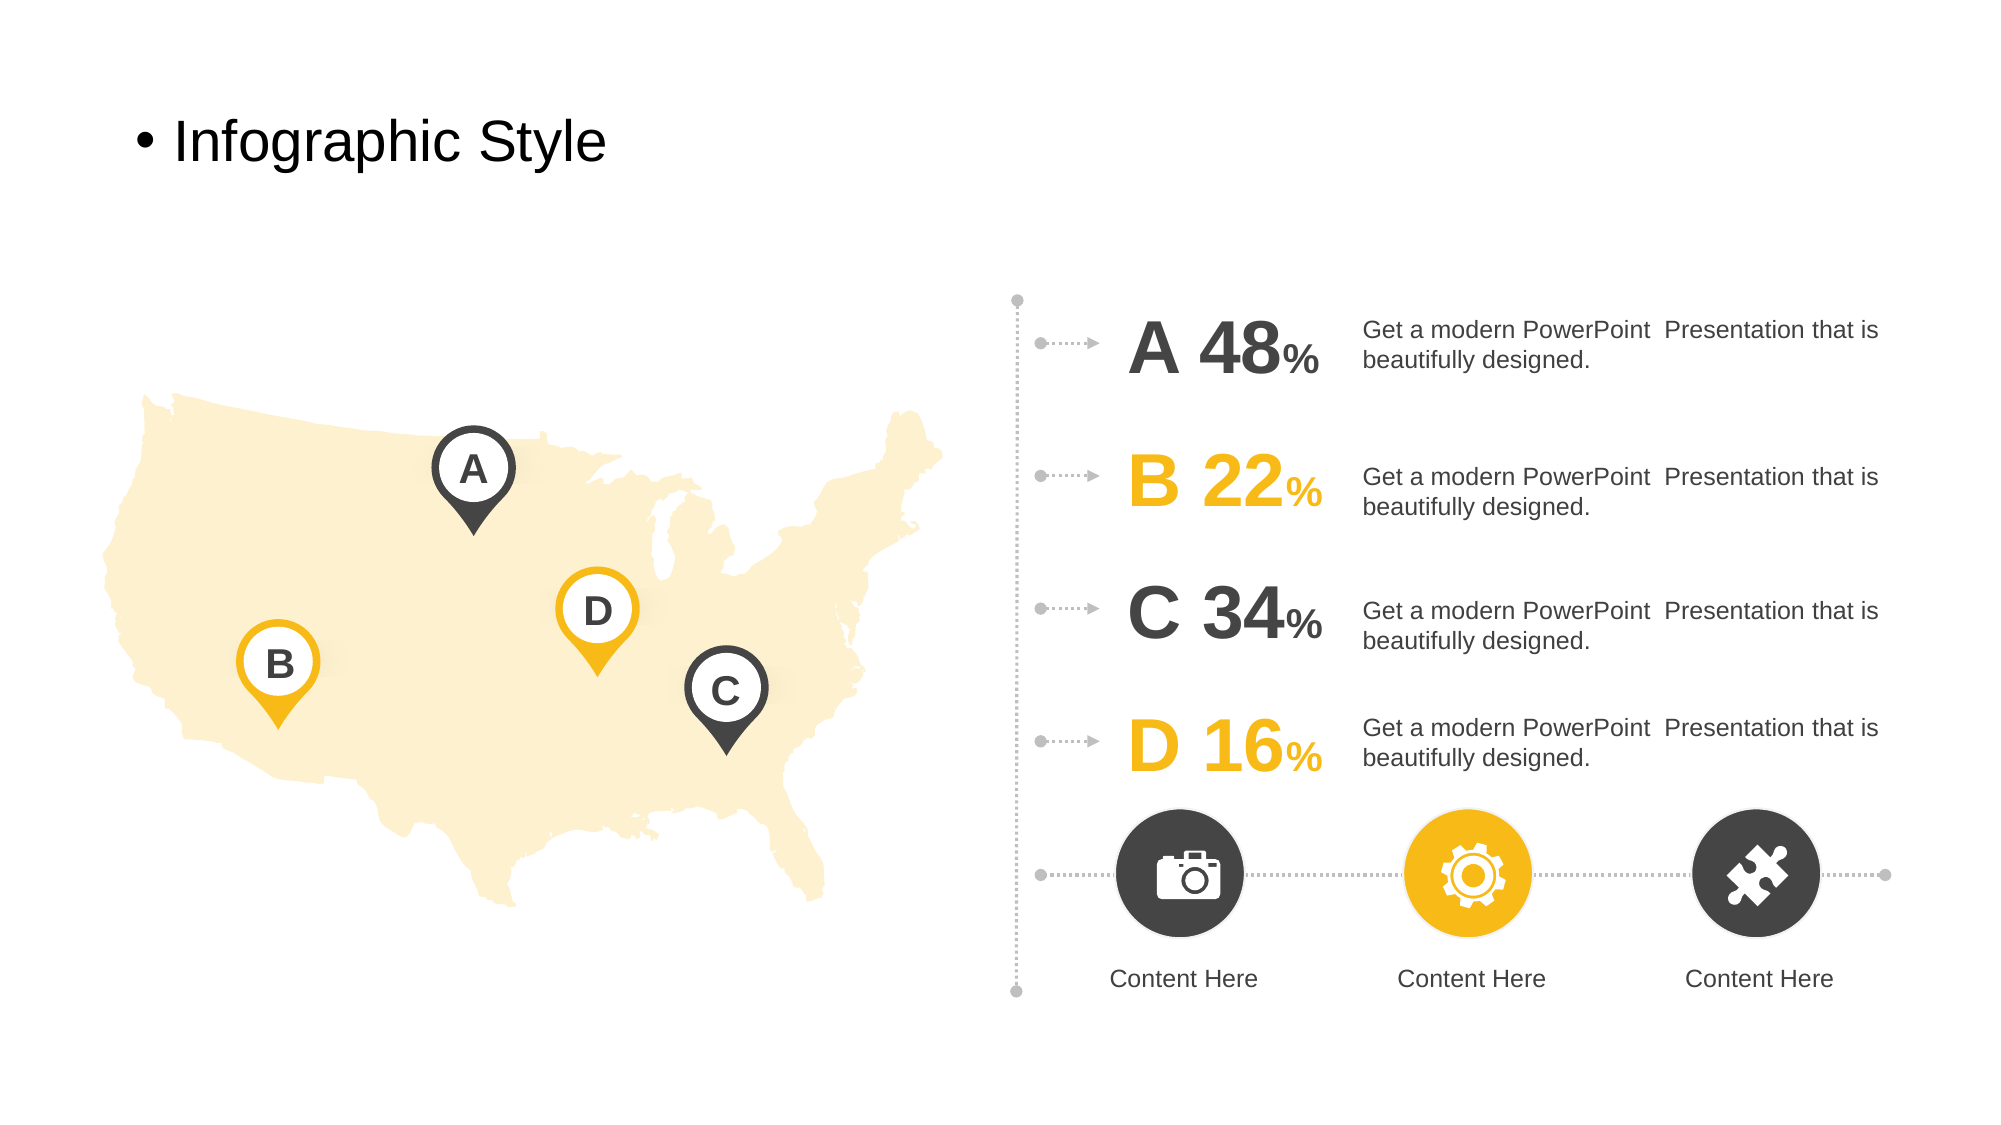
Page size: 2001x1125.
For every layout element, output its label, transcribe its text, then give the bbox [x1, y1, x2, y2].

text_box [1034, 469, 1100, 483]
text_box C 34% [1112, 556, 1338, 661]
text_box [1690, 807, 1823, 940]
text_box [1034, 602, 1100, 615]
text_box [1823, 868, 1892, 882]
text_box [1155, 849, 1222, 901]
text_box [1034, 868, 1113, 882]
text_box [1034, 735, 1100, 748]
text_box A 48% [1112, 290, 1335, 396]
text_box Get a modern PowerPoint Presentation that is beautifully designed. [1347, 305, 1898, 381]
text_box [1402, 807, 1535, 940]
text_box D 16% [1112, 689, 1338, 794]
text_box [102, 393, 943, 908]
text_box [1439, 841, 1507, 910]
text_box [235, 618, 321, 704]
text_box [1034, 337, 1100, 350]
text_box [684, 645, 769, 730]
text_box Get a modern PowerPoint Presentation that is beautifully designed. [1347, 587, 1898, 662]
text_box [431, 425, 516, 510]
text_box Content Here [1079, 955, 1290, 1001]
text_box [555, 566, 640, 651]
text_box Content Here [1654, 955, 1865, 1001]
text_box Content Here [1367, 955, 1578, 1001]
text_box [1725, 843, 1790, 908]
list Infographic Style [121, 103, 2000, 223]
text_box [1113, 807, 1246, 940]
text_box Get a modern PowerPoint Presentation that is beautifully designed. [1347, 704, 1898, 779]
text_box Get a modern PowerPoint Presentation that is beautifully designed. [1347, 452, 1898, 528]
text_box B 22% [1112, 423, 1338, 529]
